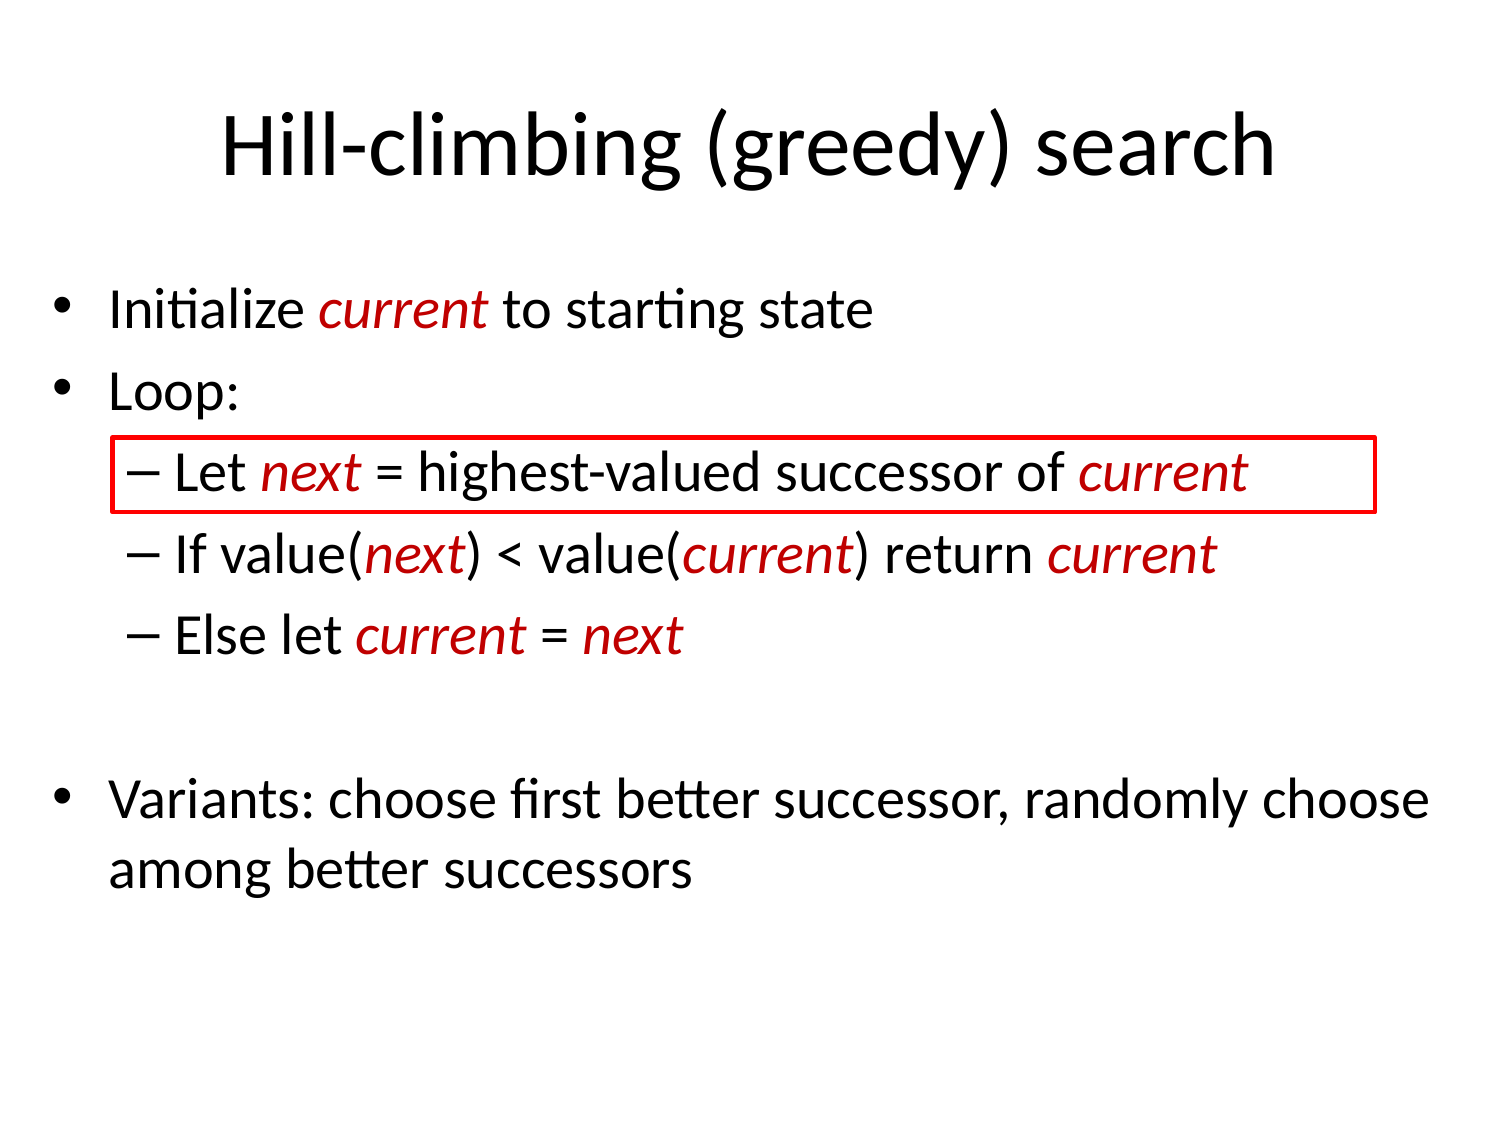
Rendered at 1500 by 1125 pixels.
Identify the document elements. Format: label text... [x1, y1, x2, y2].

title Hill-climbing (greedy) search [75, 45, 1425, 233]
list Initialize current to starting state Loop: Let next = highest-valued successor of current If value(next) < value(current) return current Else let current = next Variants: choose first better successor, randomly choose among better successors [37, 262, 1463, 1005]
text_box [110, 435, 1377, 514]
